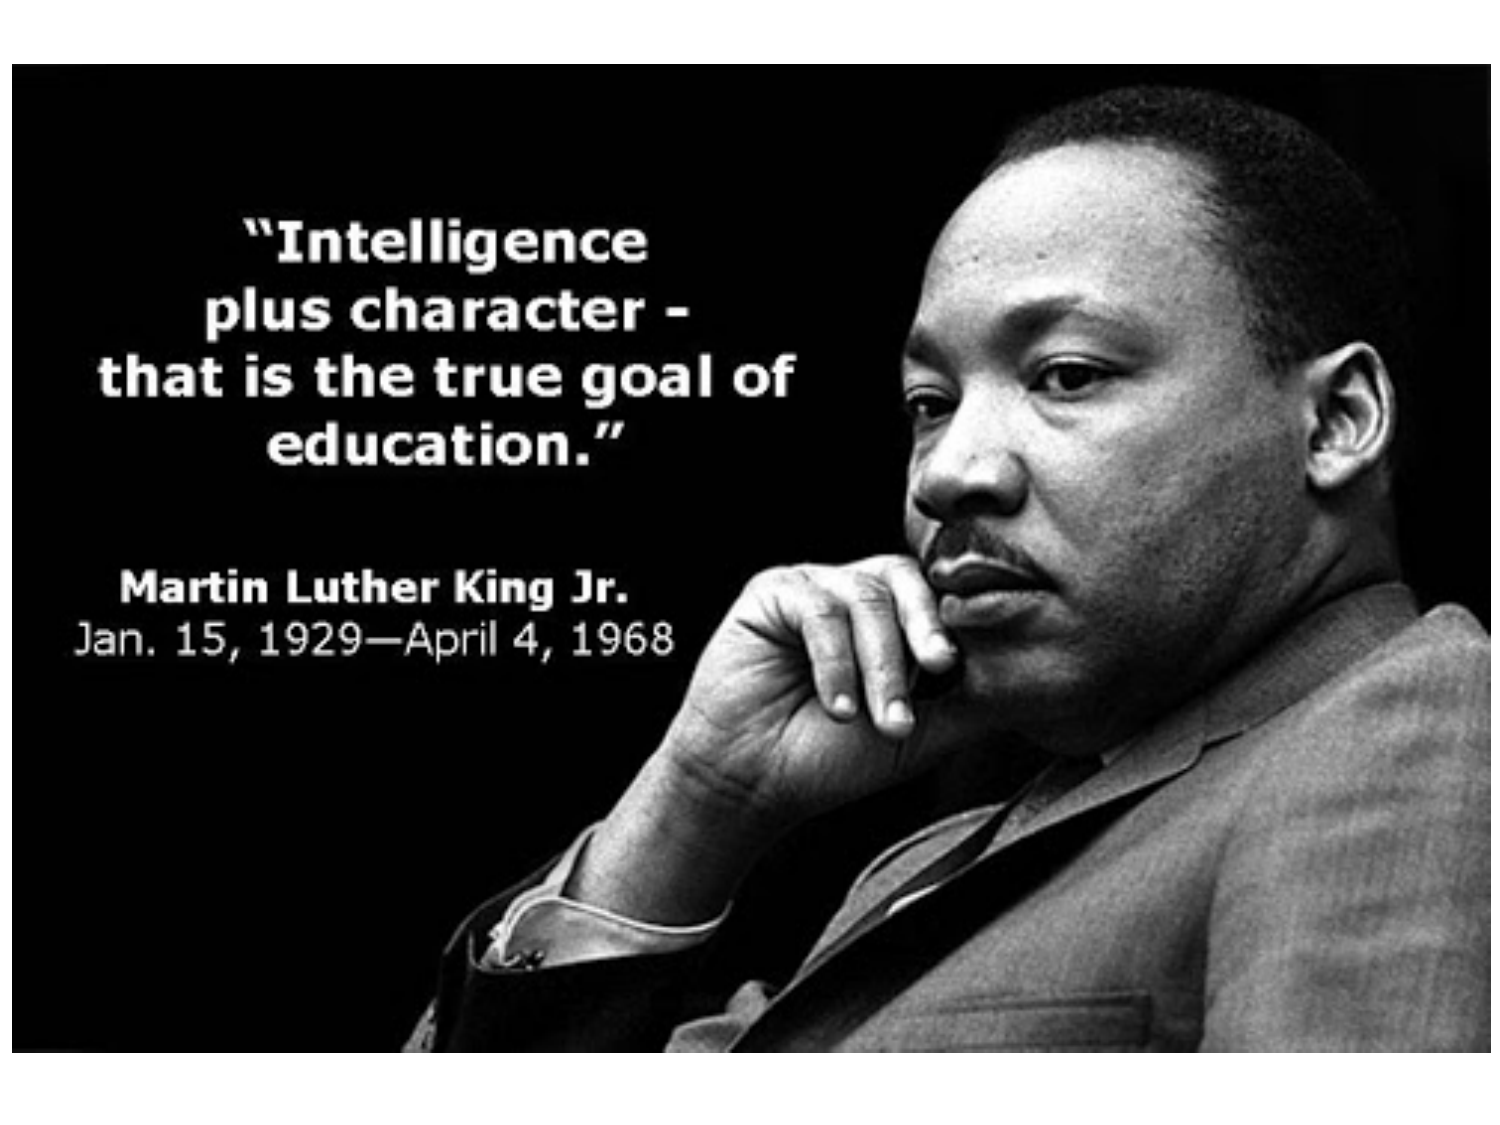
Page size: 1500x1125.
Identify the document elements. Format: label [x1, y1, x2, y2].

picture [11, 64, 1491, 1053]
